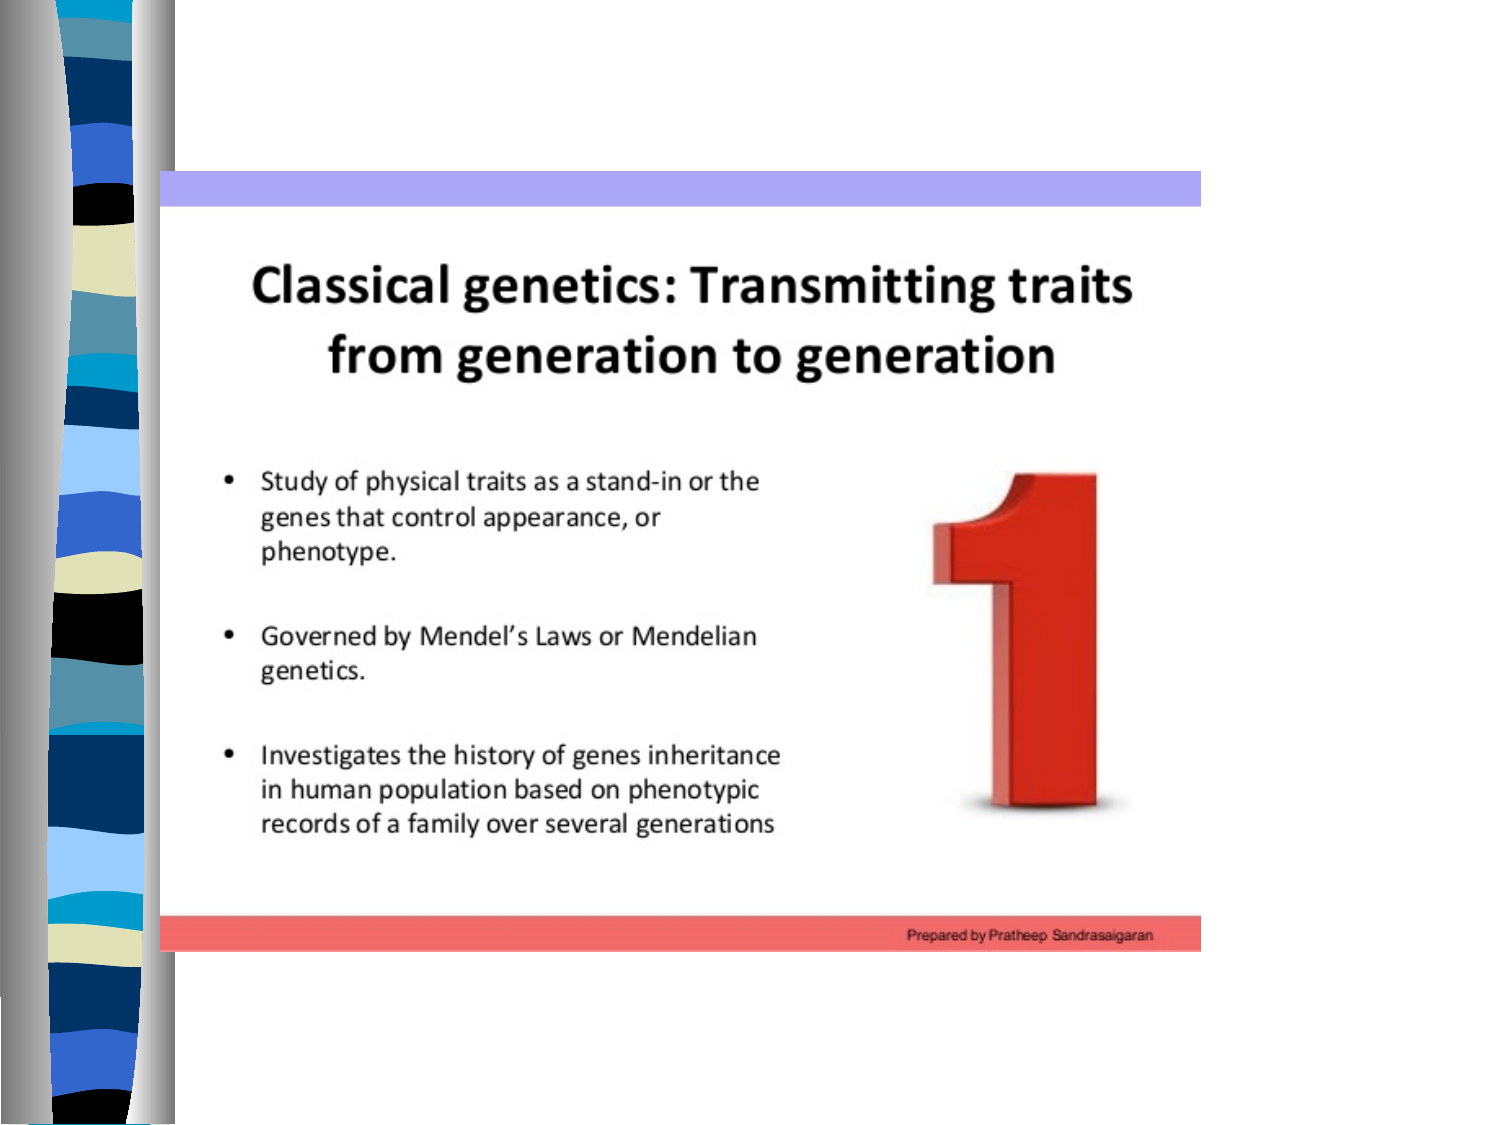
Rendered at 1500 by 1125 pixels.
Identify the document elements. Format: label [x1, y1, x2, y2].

picture [159, 170, 1201, 953]
